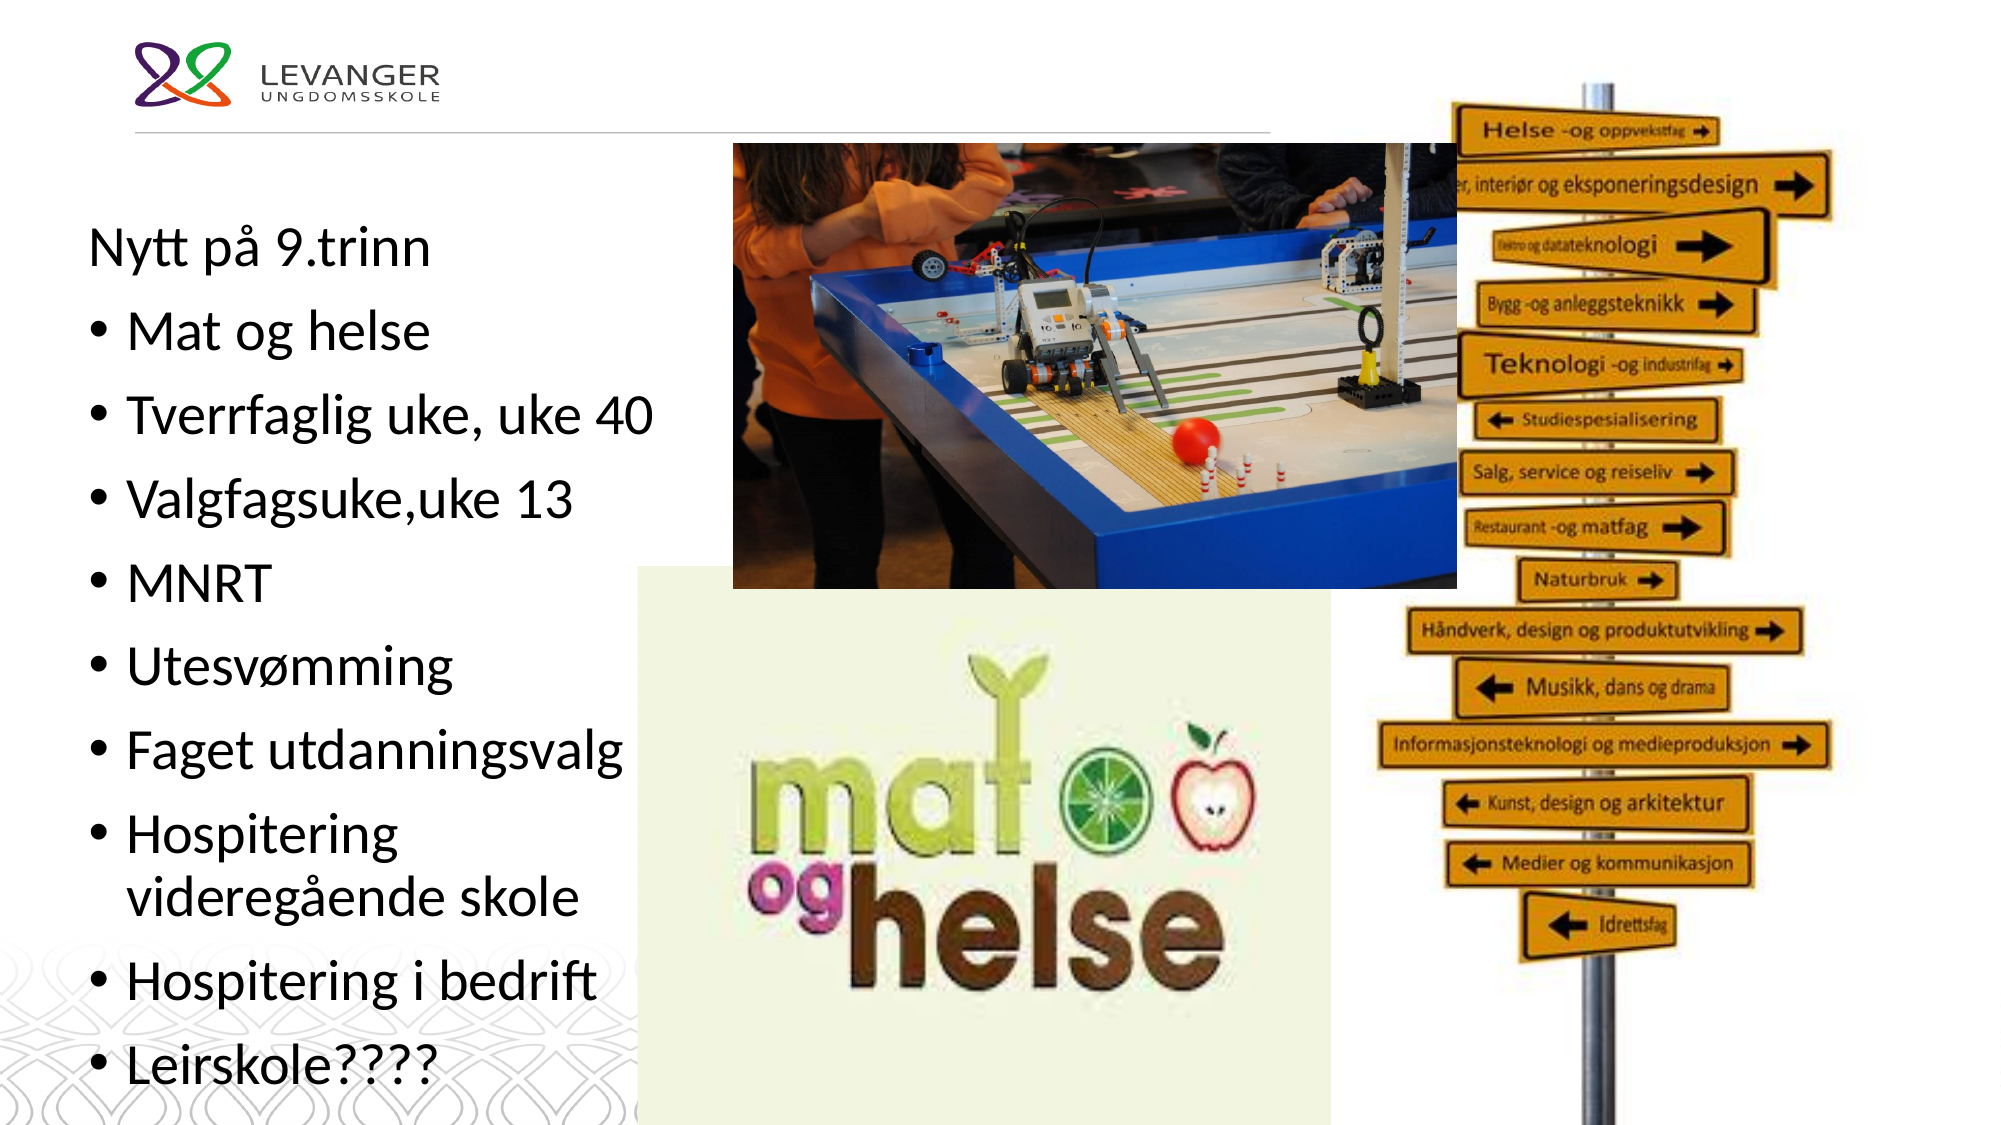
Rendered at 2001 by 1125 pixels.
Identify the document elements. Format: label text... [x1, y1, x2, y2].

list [637, 566, 1332, 1125]
picture [0, 0, 2001, 1125]
list Nytt på 9.trinn Mat og helse Tverrfaglig uke, uke 40 Valgfagsuke,uke 13 MNRT Utesvømming Faget utdanningsvalg Hospitering videregående skole Hospitering i bedrift Leirskole???? [73, 209, 697, 1044]
